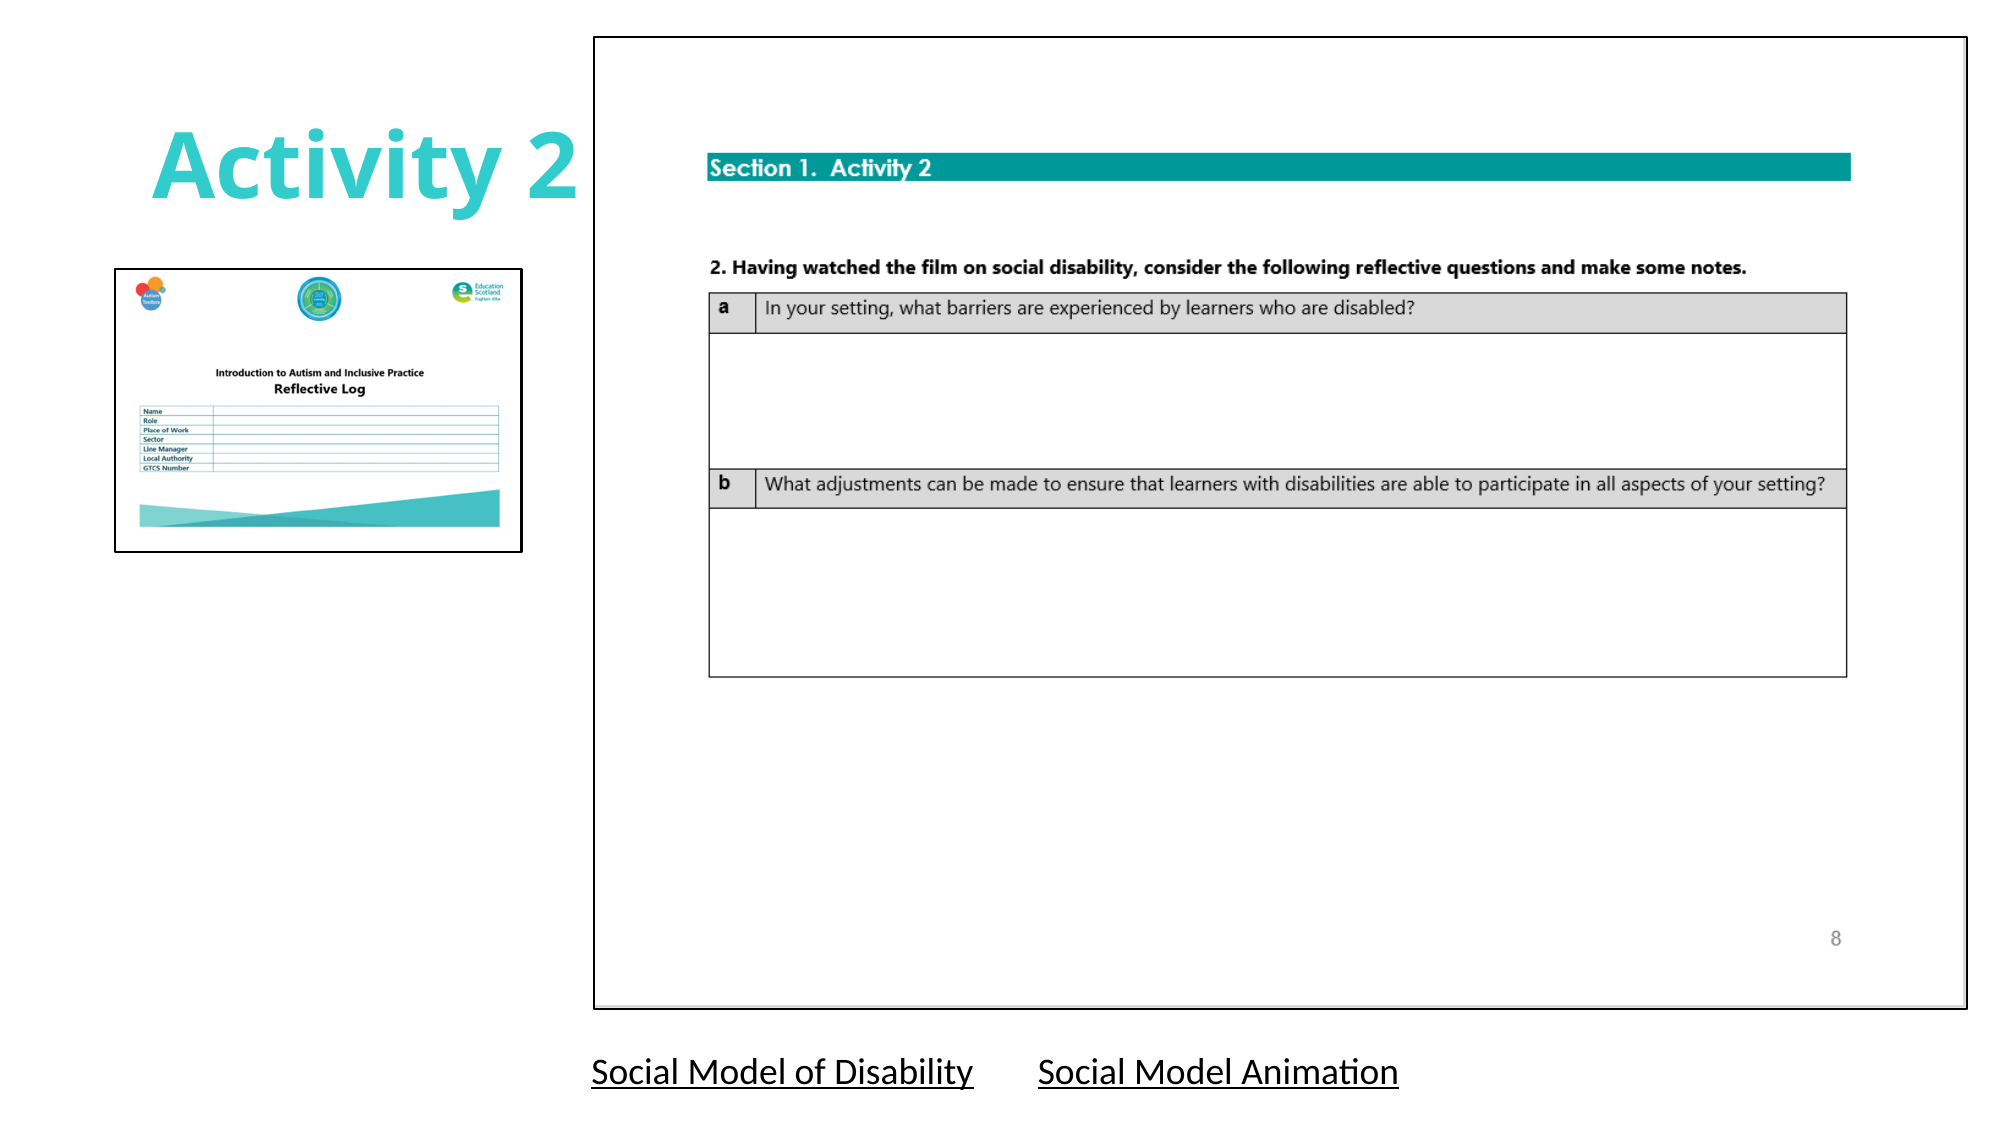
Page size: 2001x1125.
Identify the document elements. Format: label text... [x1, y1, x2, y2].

picture [595, 38, 1966, 1008]
list [137, 299, 1863, 1014]
title Activity 2 [137, 59, 593, 278]
text_box Social Model of Disability [576, 1039, 998, 1100]
picture [116, 270, 521, 551]
text_box Social Model Animation [1023, 1039, 1423, 1100]
